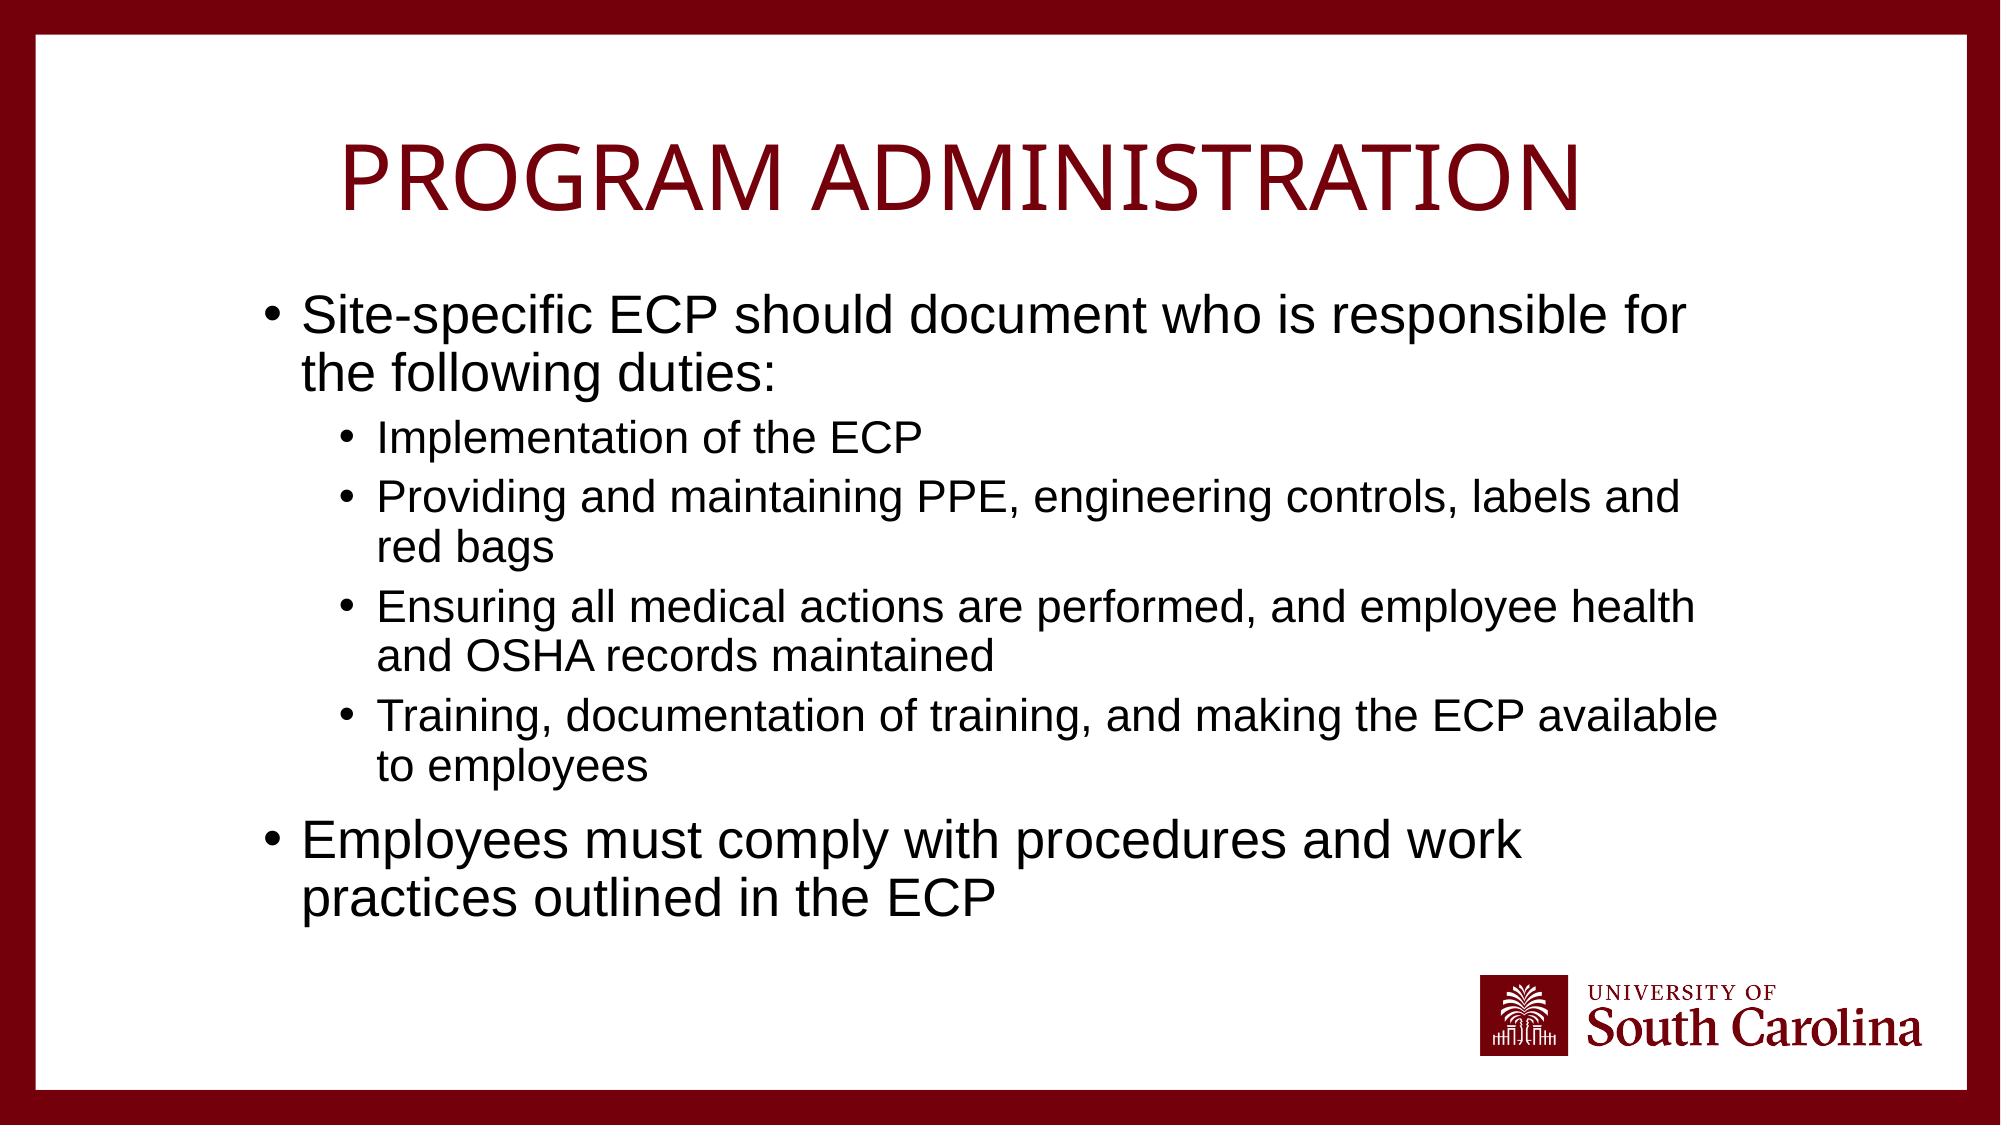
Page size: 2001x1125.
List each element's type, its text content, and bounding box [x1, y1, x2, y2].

list Site-specific ECP should document who is responsible for the following duties: Implementation of the ECP Providing and maintaining PPE, engineering controls, labels and red bags Ensuring all medical actions are performed, and employee health and OSHA records maintained Training, documentation of training, and making the ECP available to employees Employees must comply with procedures and work practices outlined in the ECP [249, 278, 1770, 972]
title Program Administration [249, 79, 1675, 278]
picture [0, 0, 2001, 1125]
